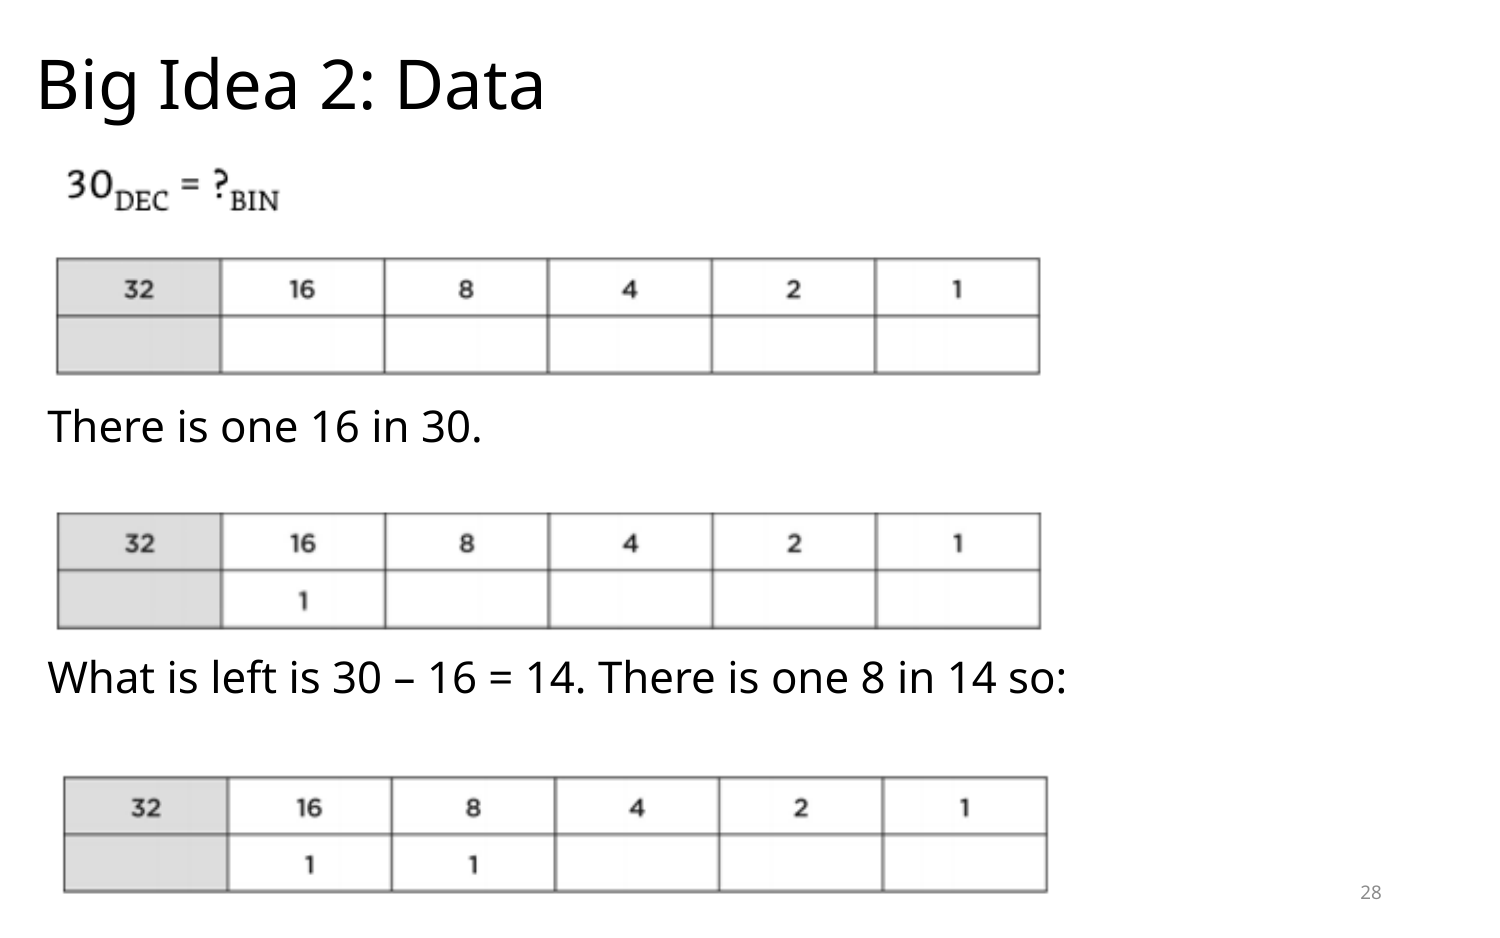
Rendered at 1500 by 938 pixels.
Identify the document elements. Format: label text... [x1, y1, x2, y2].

picture [13, 139, 1118, 401]
slide_number 28 [1086, 868, 1397, 919]
list There is one 16 in 30. What is left is 30 – 16 = 14. There is one 8 in 14 so: [32, 140, 1460, 919]
picture [20, 465, 1125, 651]
title Big Idea 2: Data [20, 18, 1315, 157]
picture [20, 739, 1086, 919]
